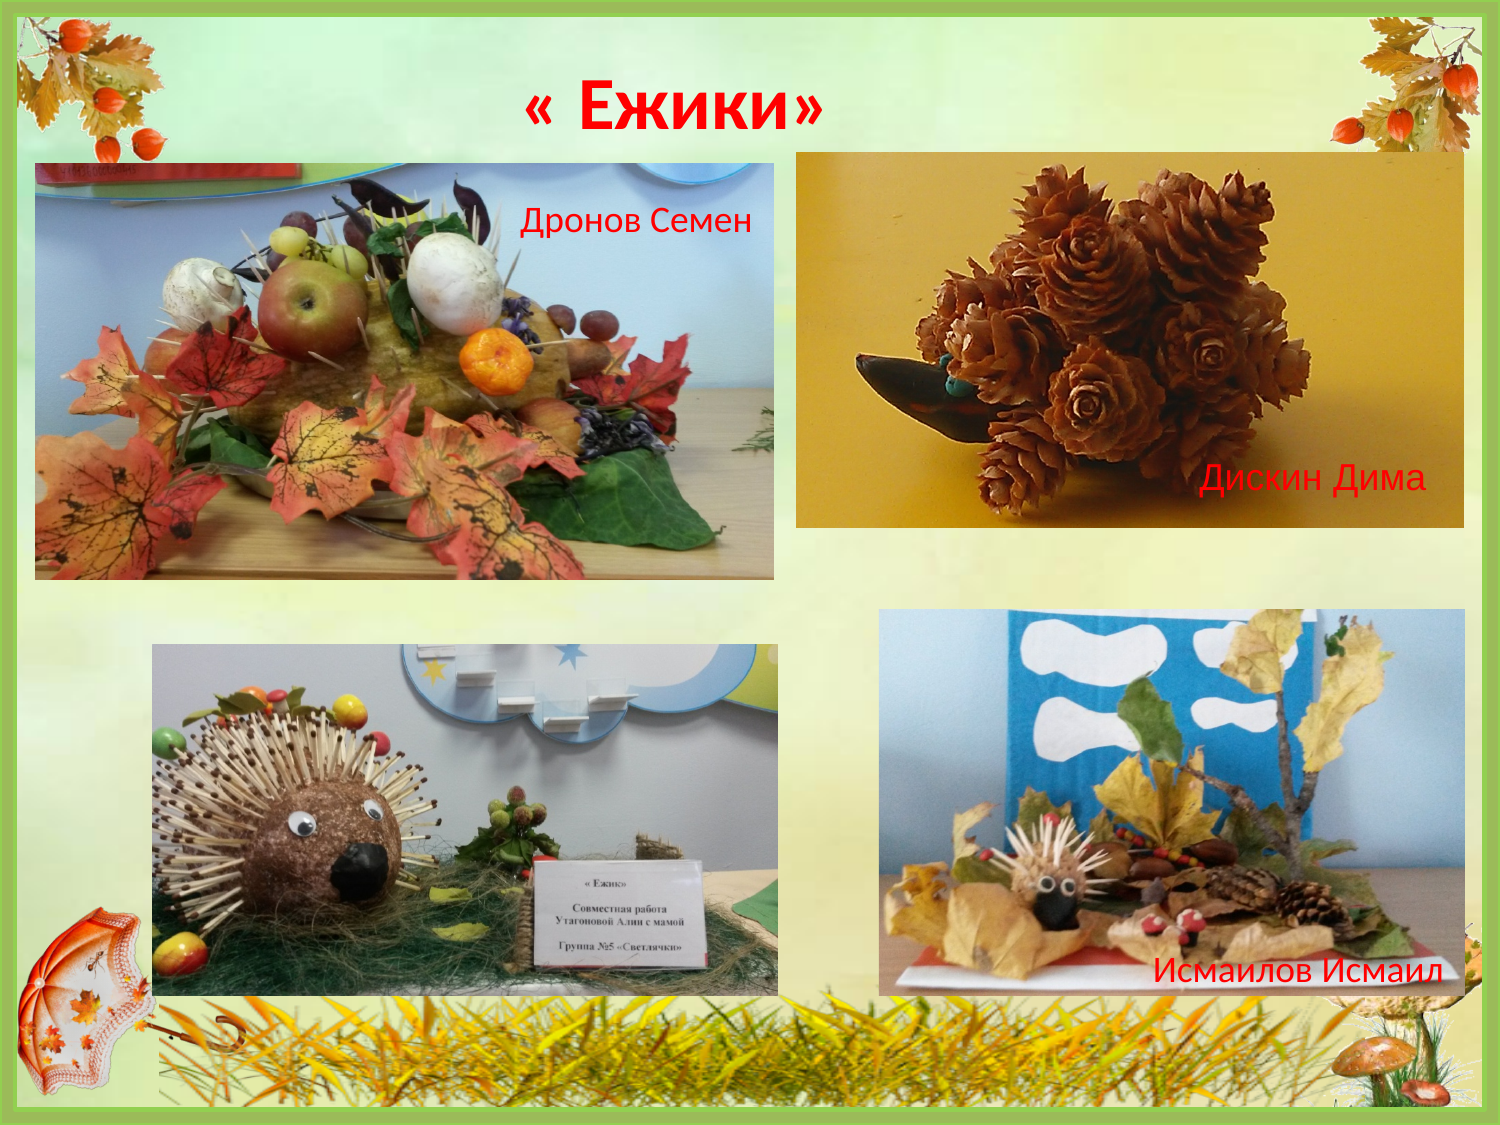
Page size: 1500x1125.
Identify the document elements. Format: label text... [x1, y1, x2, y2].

picture [17, 17, 1482, 1107]
text_box « Ежики» [493, 46, 847, 152]
